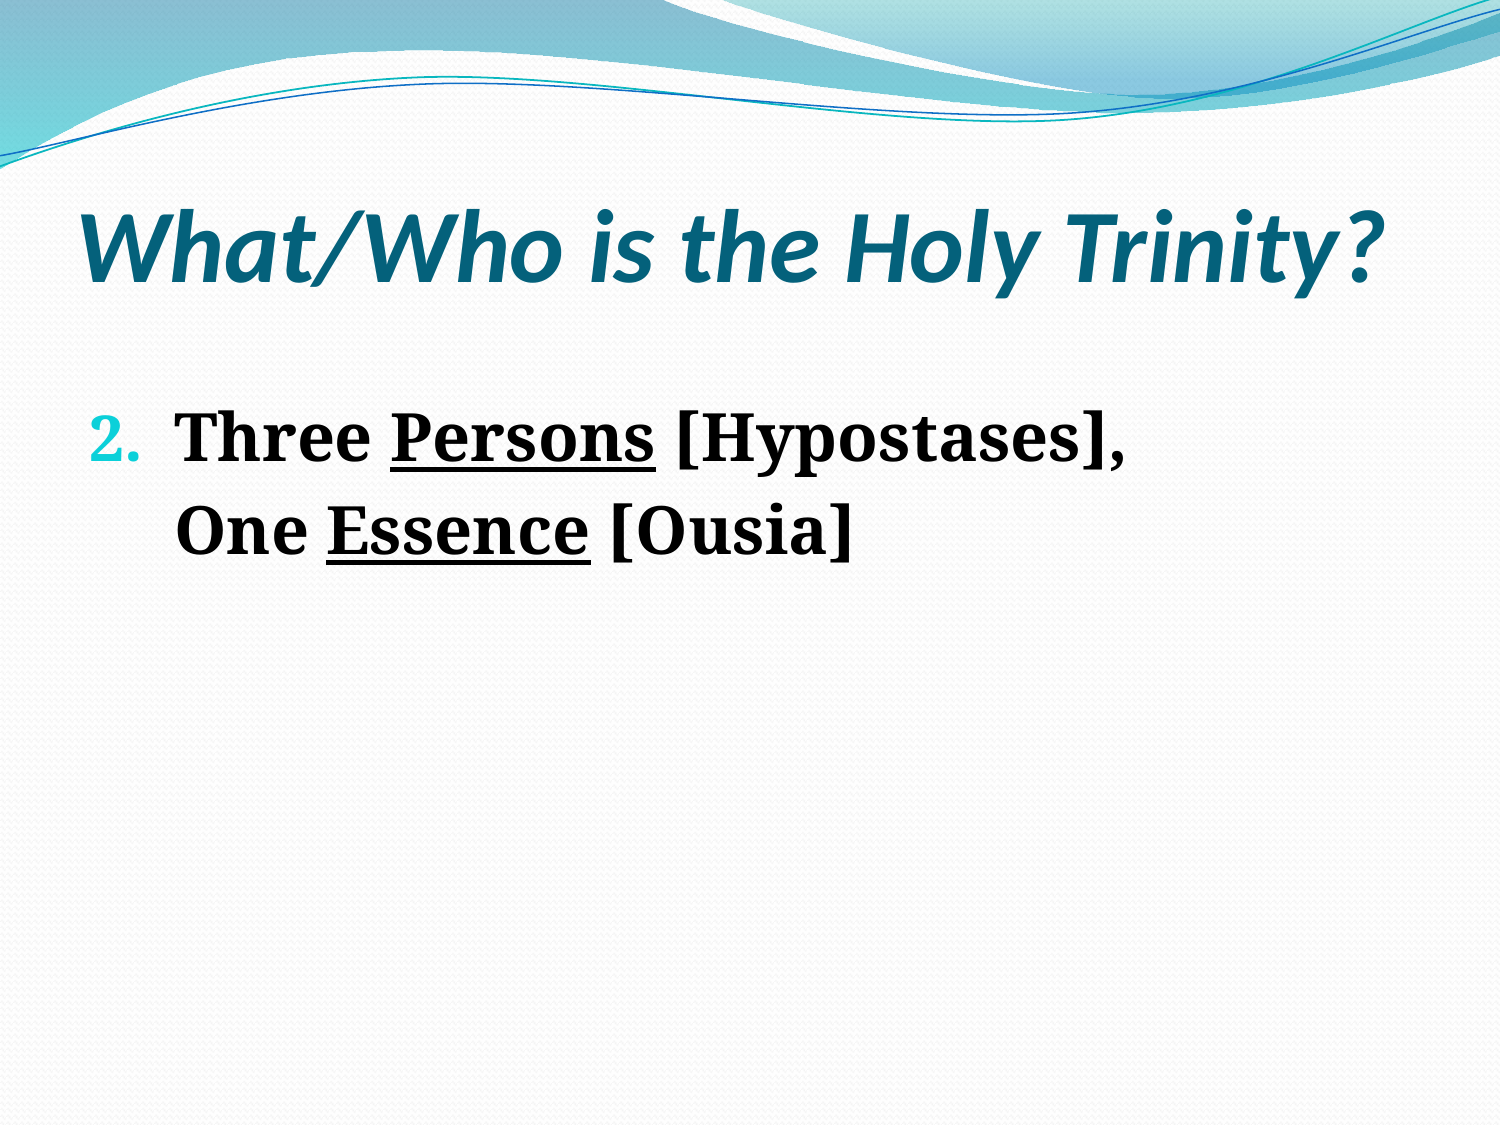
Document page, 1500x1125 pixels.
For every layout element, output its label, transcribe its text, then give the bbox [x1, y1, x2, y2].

title What/Who is the Holy Trinity? [75, 115, 1425, 303]
list Three Persons [Hypostases], One Essence [Ousia] [75, 387, 1425, 1038]
